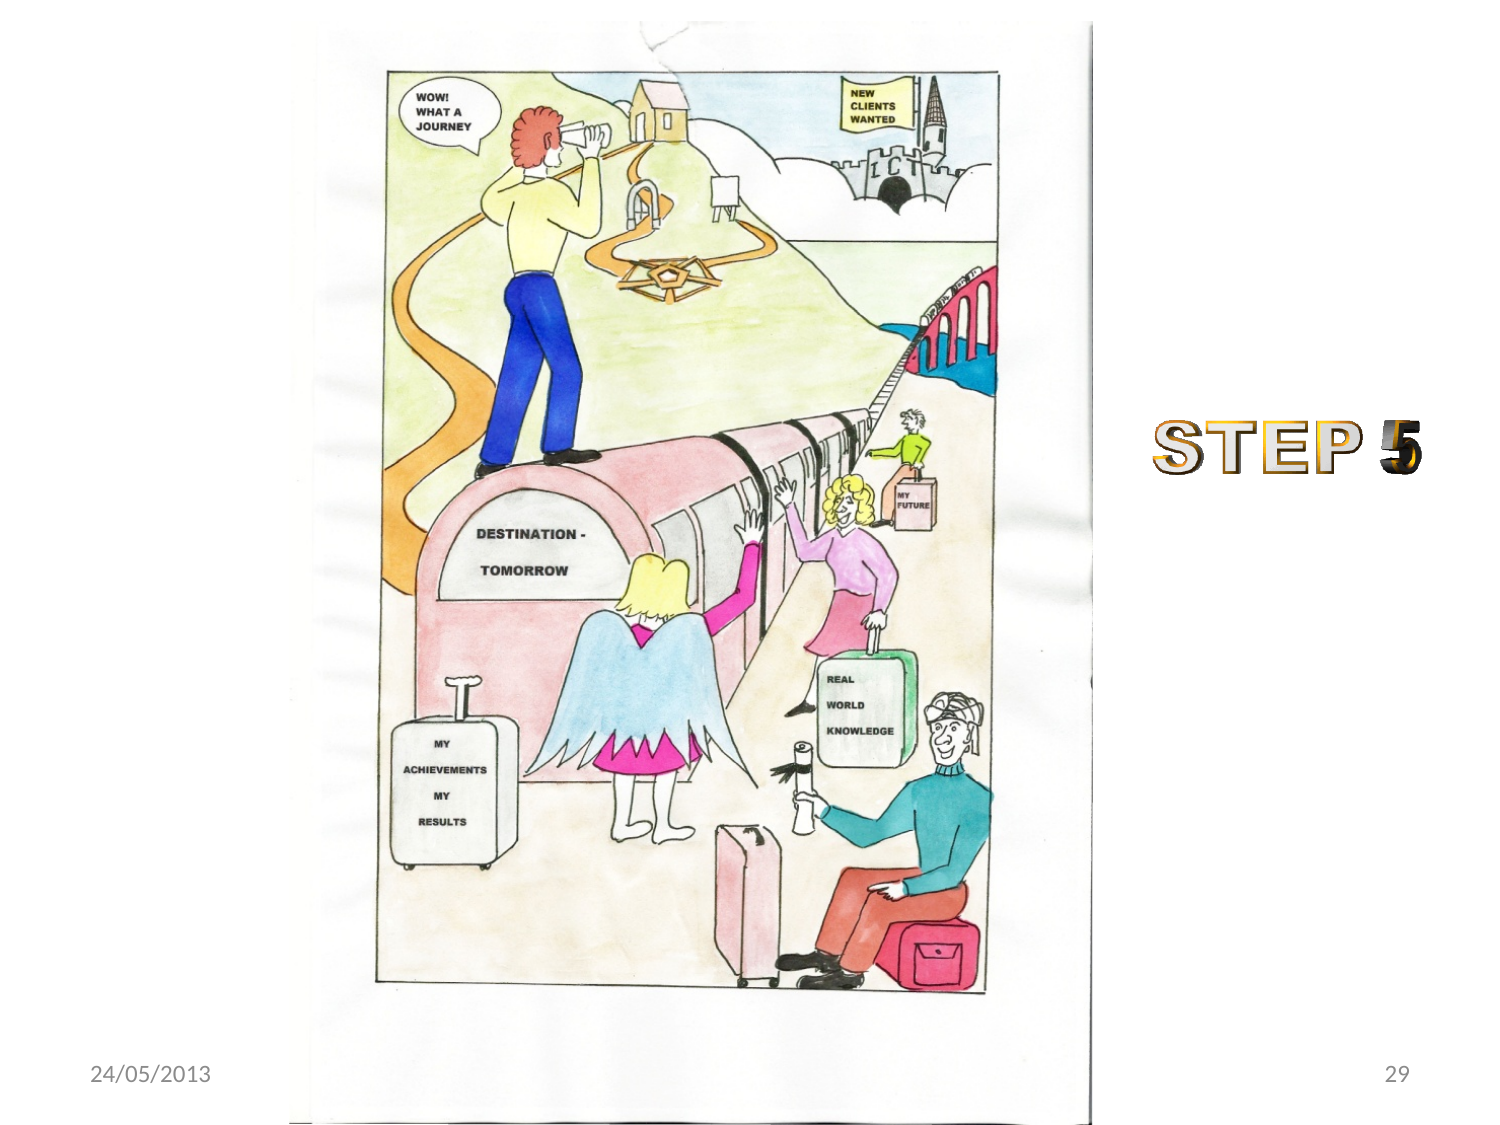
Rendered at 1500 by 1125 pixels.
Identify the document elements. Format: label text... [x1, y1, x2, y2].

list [288, 21, 1093, 1125]
picture [1139, 396, 1439, 497]
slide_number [75, 1042, 283, 1103]
slide_number 29 [1096, 1042, 1425, 1103]
